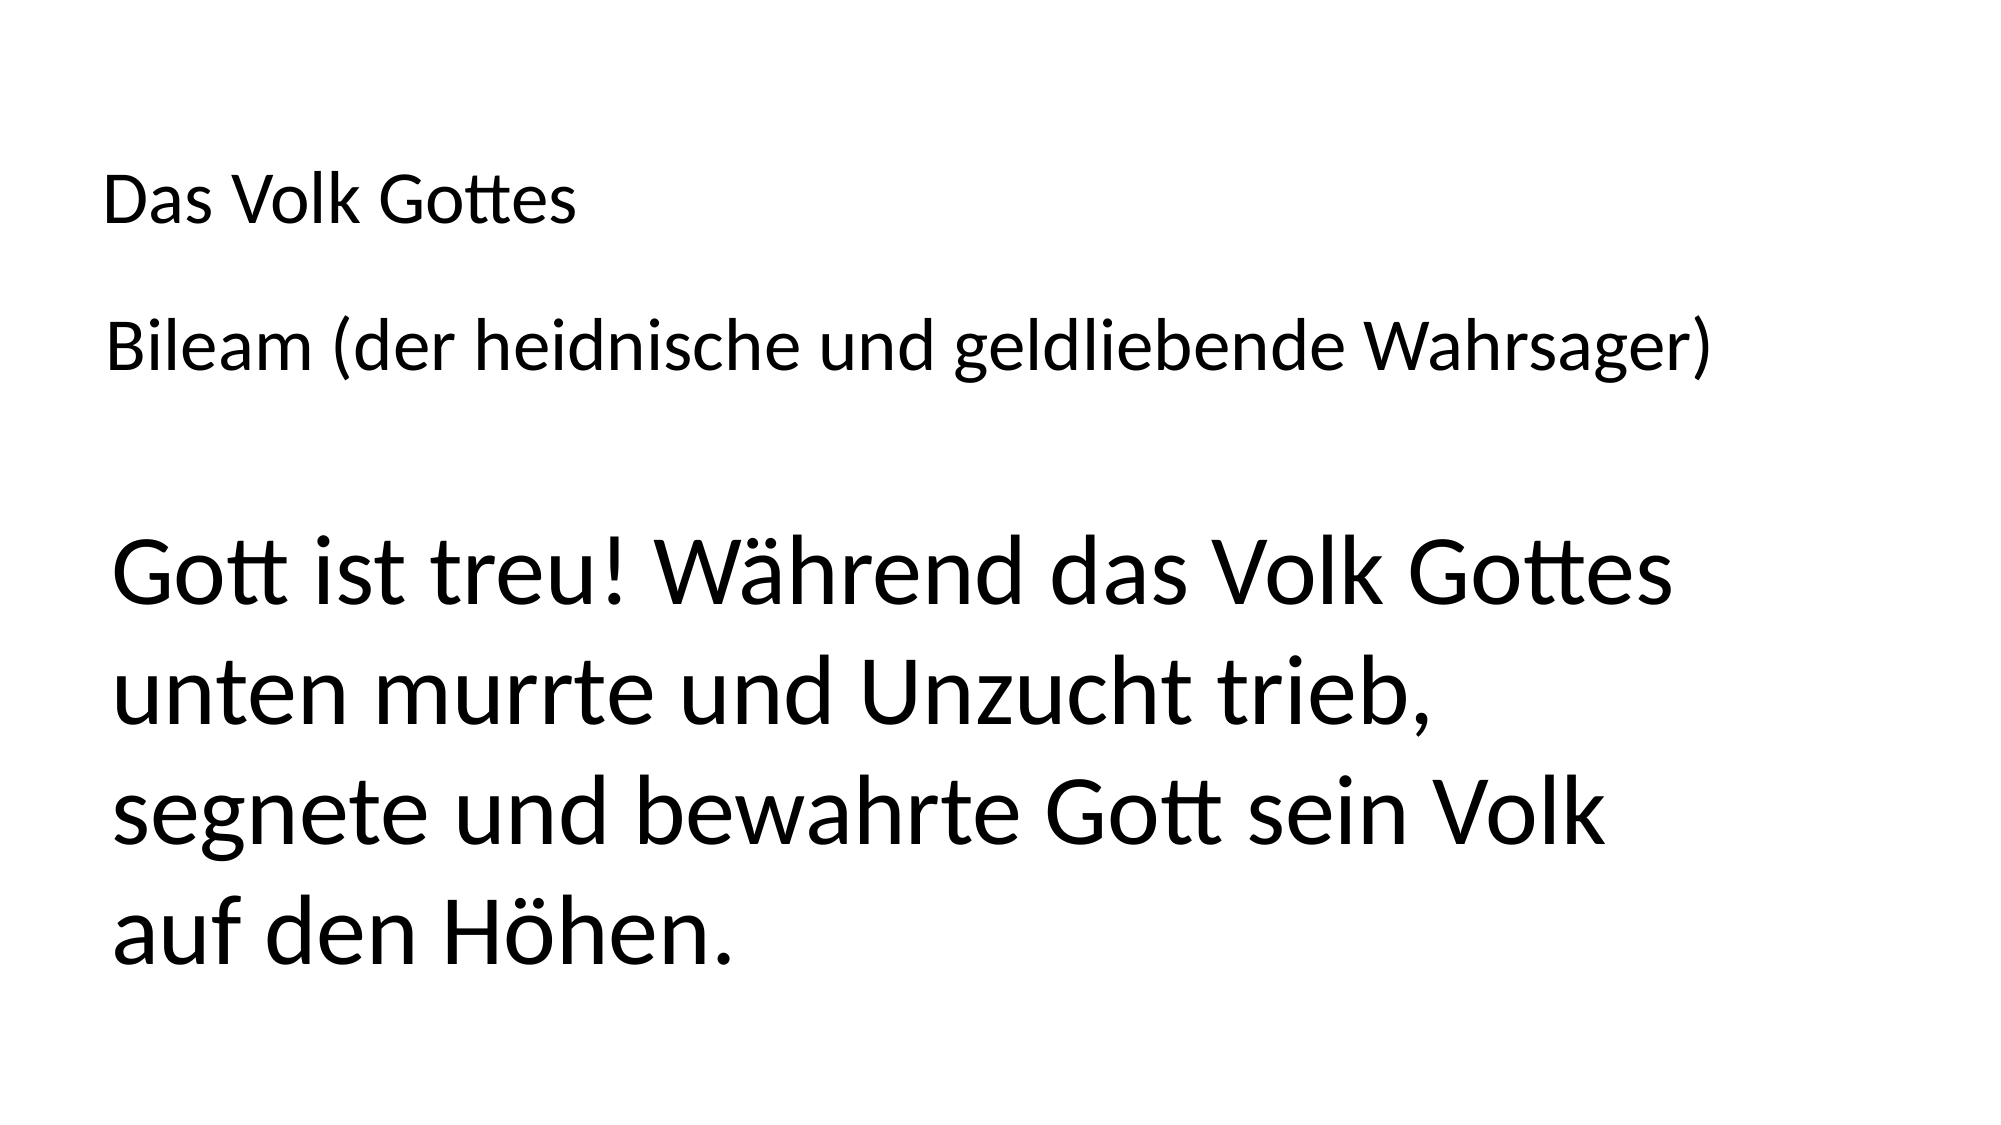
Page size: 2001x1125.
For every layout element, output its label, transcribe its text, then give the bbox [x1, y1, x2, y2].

text_box Bileam (der heidnische und geldliebende Wahrsager) [91, 287, 1731, 393]
text_box Gott ist treu! Während das Volk Gottes unten murrte und Unzucht trieb, segnete und bewahrte Gott sein Volk auf den Höhen. [96, 497, 1714, 992]
text_box Das Volk Gottes [87, 141, 594, 247]
